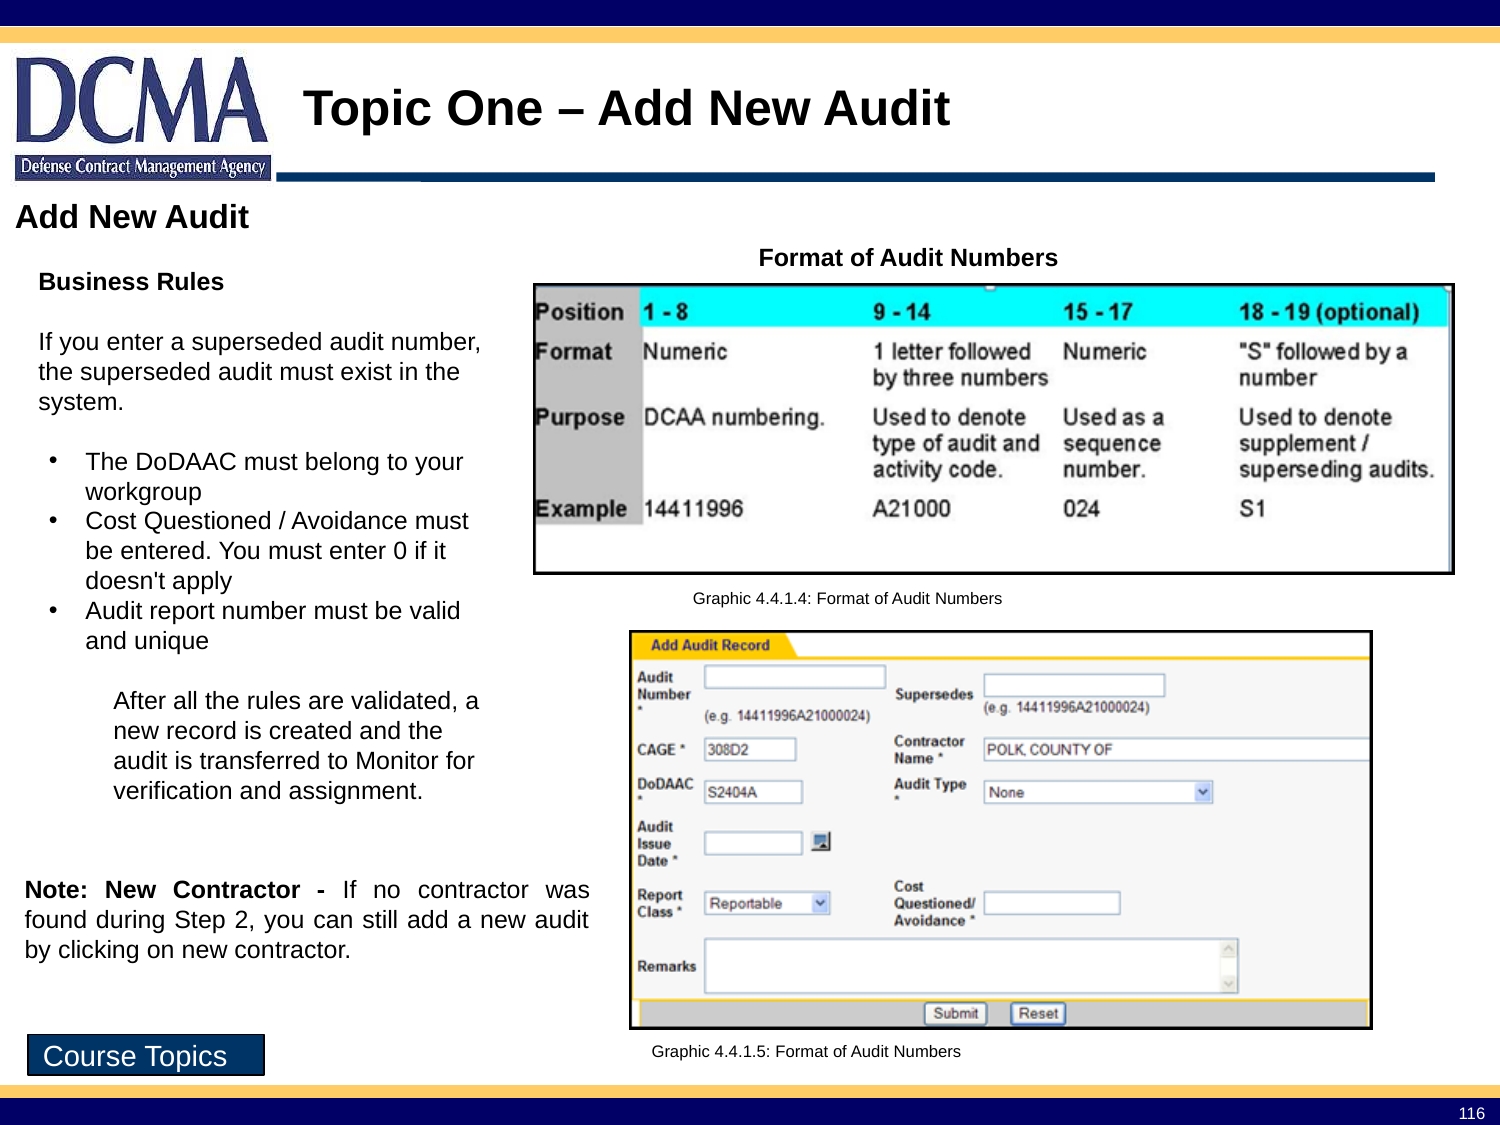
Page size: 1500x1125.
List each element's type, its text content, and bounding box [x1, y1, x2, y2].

text_box Graphic 4.4.1.4: Format of Audit Numbers [678, 582, 1160, 616]
text_box Add New Audit [0, 188, 1348, 259]
text_box 116 [1149, 1095, 1500, 1125]
text_box Format of Audit Numbers [743, 233, 1163, 279]
title Topic One – Add New Audit [287, 46, 1500, 165]
picture [10, 49, 274, 187]
text_box Graphic 4.4.1.5: Format of Audit Numbers [636, 1037, 1119, 1069]
picture [533, 283, 1455, 575]
text_box Course Topics [28, 1034, 264, 1075]
text_box Business Rules If you enter a superseded audit number, the superseded audit must exist in the system. The DoDAAC must belong to your workgroup Cost Questioned / Avoidance must be entered. You must enter 0 if it doesn't apply Audit report number must be valid and unique After all the rules are validated, a new record is created and the audit is transferred to Monitor for verification and assignment. [23, 257, 503, 812]
picture [628, 630, 1374, 1030]
text_box Note: New Contractor - If no contractor was found during Step 2, you can still add a new audit by clicking on new contractor. [9, 866, 606, 971]
